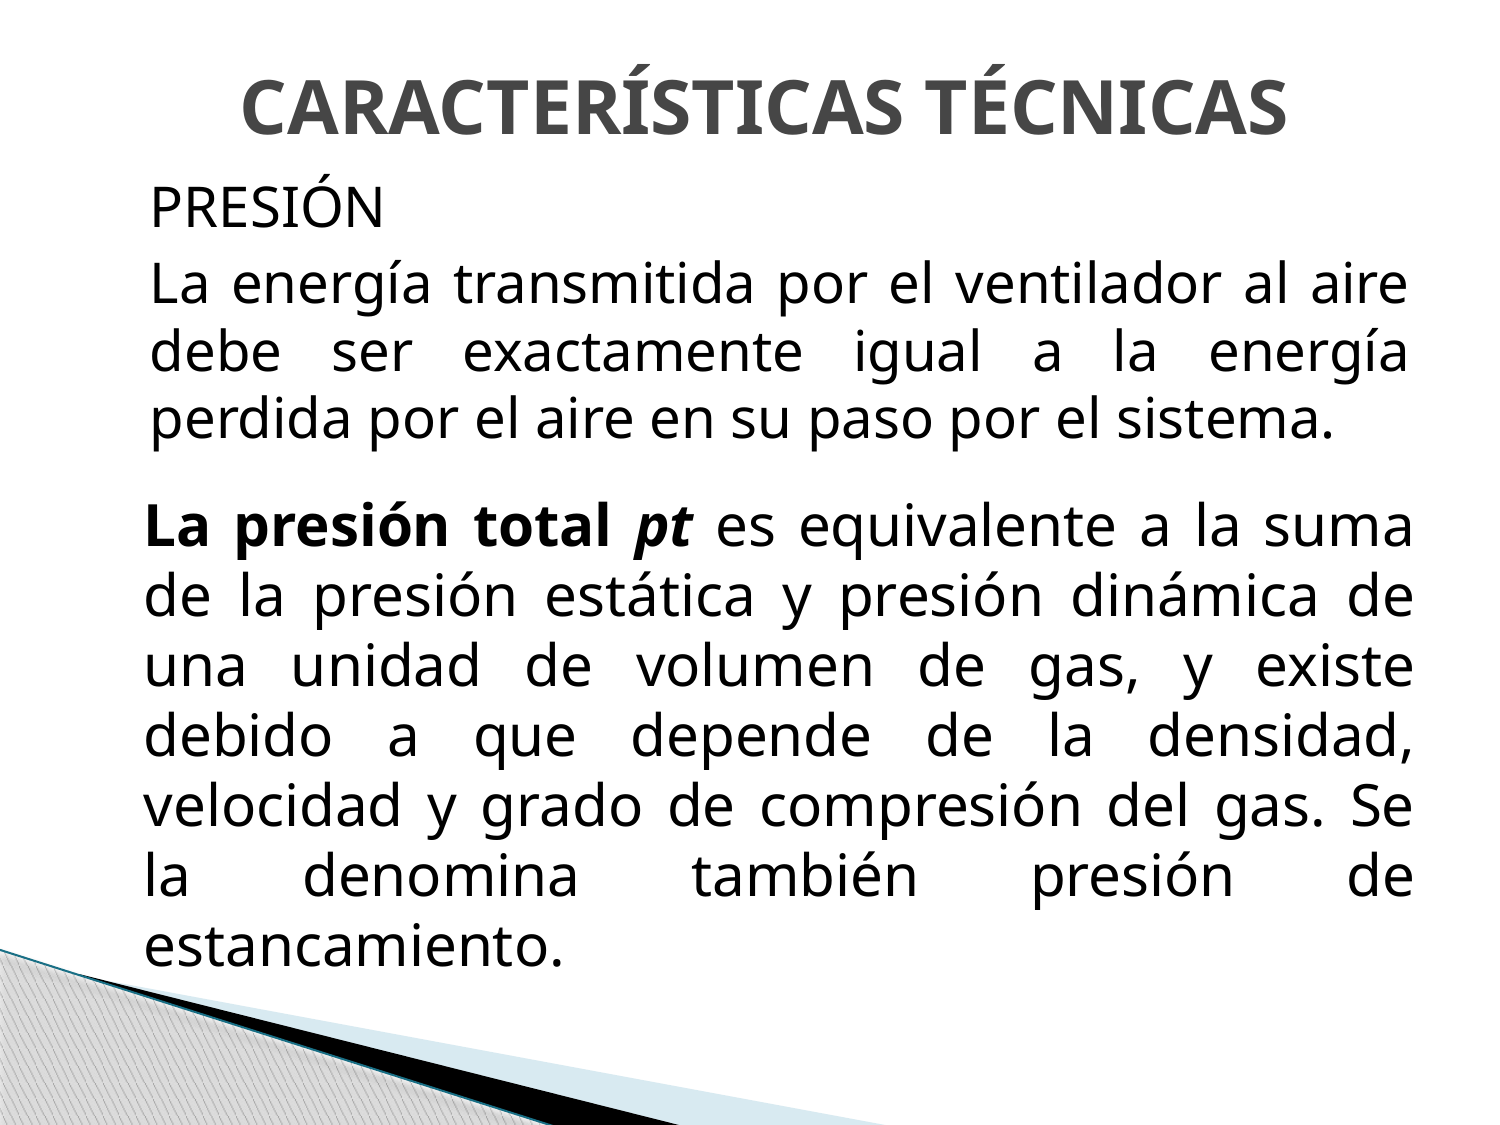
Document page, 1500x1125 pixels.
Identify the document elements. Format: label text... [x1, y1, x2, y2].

title CARACTERÍSTICAS TÉCNICAS [75, 45, 1425, 164]
list PRESIÓN La energía transmitida por el ventilador al aire debe ser exactamente igual a la energía perdida por el aire en su paso por el sistema. [75, 164, 1425, 500]
text_box La presión total pt es equivalente a la suma de la presión estática y presión dinámica de una unidad de volumen de gas, y existe debido a que depende de la densidad, velocidad y grado de compresión del gas. Se la denomina también presión de estancamiento. [128, 480, 1430, 986]
